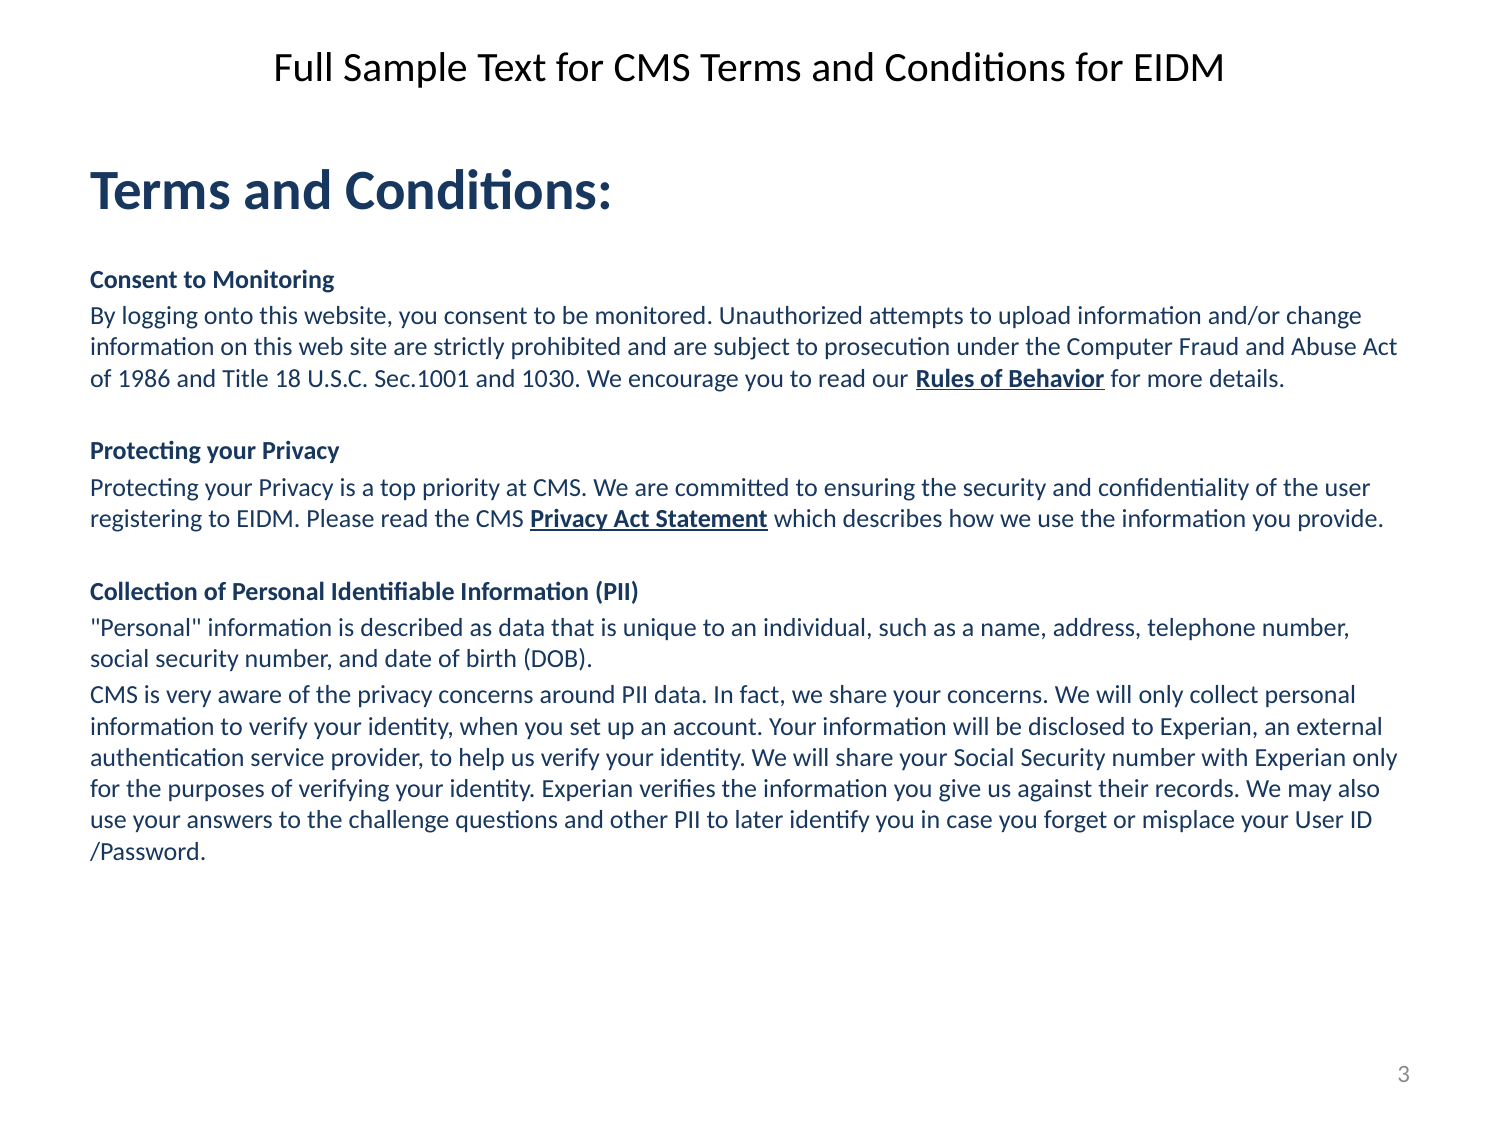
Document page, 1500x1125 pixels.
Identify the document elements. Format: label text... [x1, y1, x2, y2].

title Full Sample Text for CMS Terms and Conditions for EIDM [75, 12, 1425, 118]
list Terms and Conditions: Consent to Monitoring By logging onto this website, you consent to be monitored. Unauthorized attempts to upload information and/or change information on this web site are strictly prohibited and are subject to prosecution under the Computer Fraud and Abuse Act of 1986 and Title 18 U.S.C. Sec.1001 and 1030. We encourage you to read our Rules of Behavior for more details. Protecting your Privacy Protecting your Privacy is a top priority at CMS. We are committed to ensuring the security and confidentiality of the user registering to EIDM. Please read the CMS Privacy Act Statement which describes how we use the information you provide. Collection of Personal Identifiable Information (PII) "Personal" information is described as data that is unique to an individual, such as a name, address, telephone number, social security number, and date of birth (DOB). CMS is very aware of the privacy concerns around PII data. In fact, we share your concerns. We will only collect personal information to verify your identity, when you set up an account. Your information will be disclosed to Experian, an external authentication service provider, to help us verify your identity. We will share your Social Security number with Experian only for the purposes of verifying your identity. Experian verifies the information you give us against their records. We may also use your answers to the challenge questions and other PII to later identify you in case you forget or misplace your User ID /Password. [75, 145, 1425, 888]
slide_number 3 [1074, 1042, 1425, 1103]
